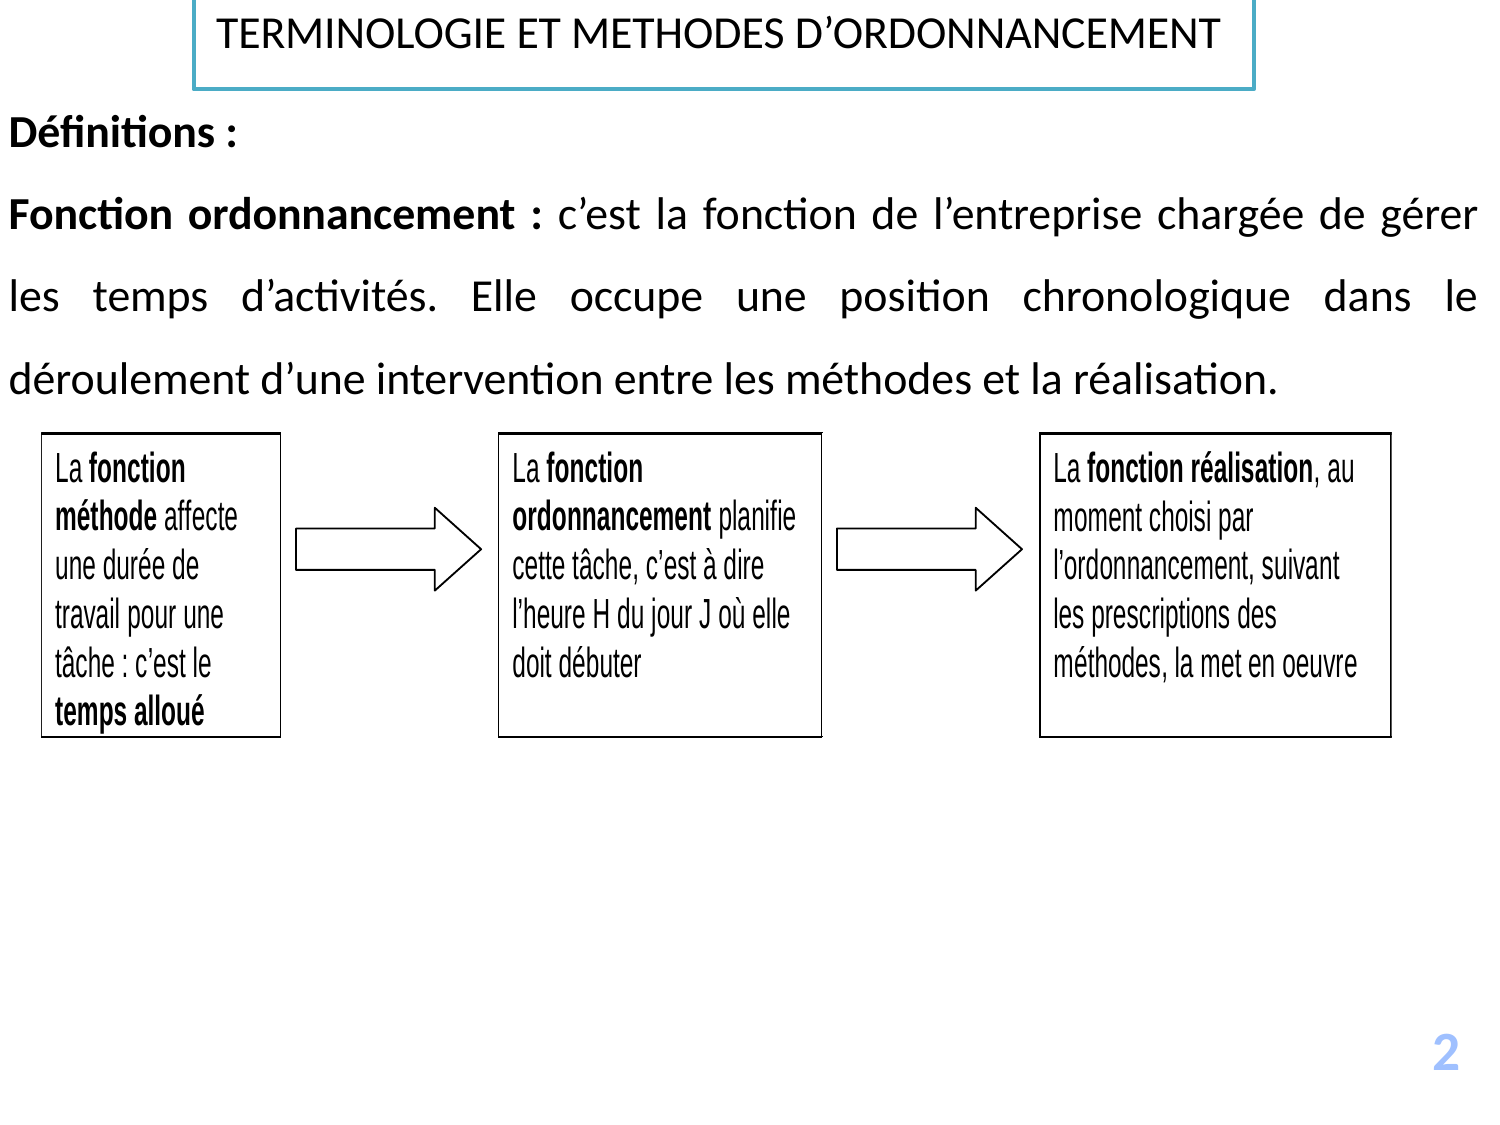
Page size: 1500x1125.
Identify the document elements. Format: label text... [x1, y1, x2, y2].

text_box 2 [1417, 1007, 1500, 1090]
text_box TERMINOLOGIE ET METHODES D’ORDONNANCEMENT [192, 0, 1256, 66]
text_box Définitions : Fonction ordonnancement : c’est la fonction de l’entreprise chargée de gérer les temps d’activités. Elle occupe une position chronologique dans le déroulement d’une intervention entre les méthodes et la réalisation. [0, 66, 1494, 411]
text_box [40, 432, 1392, 788]
